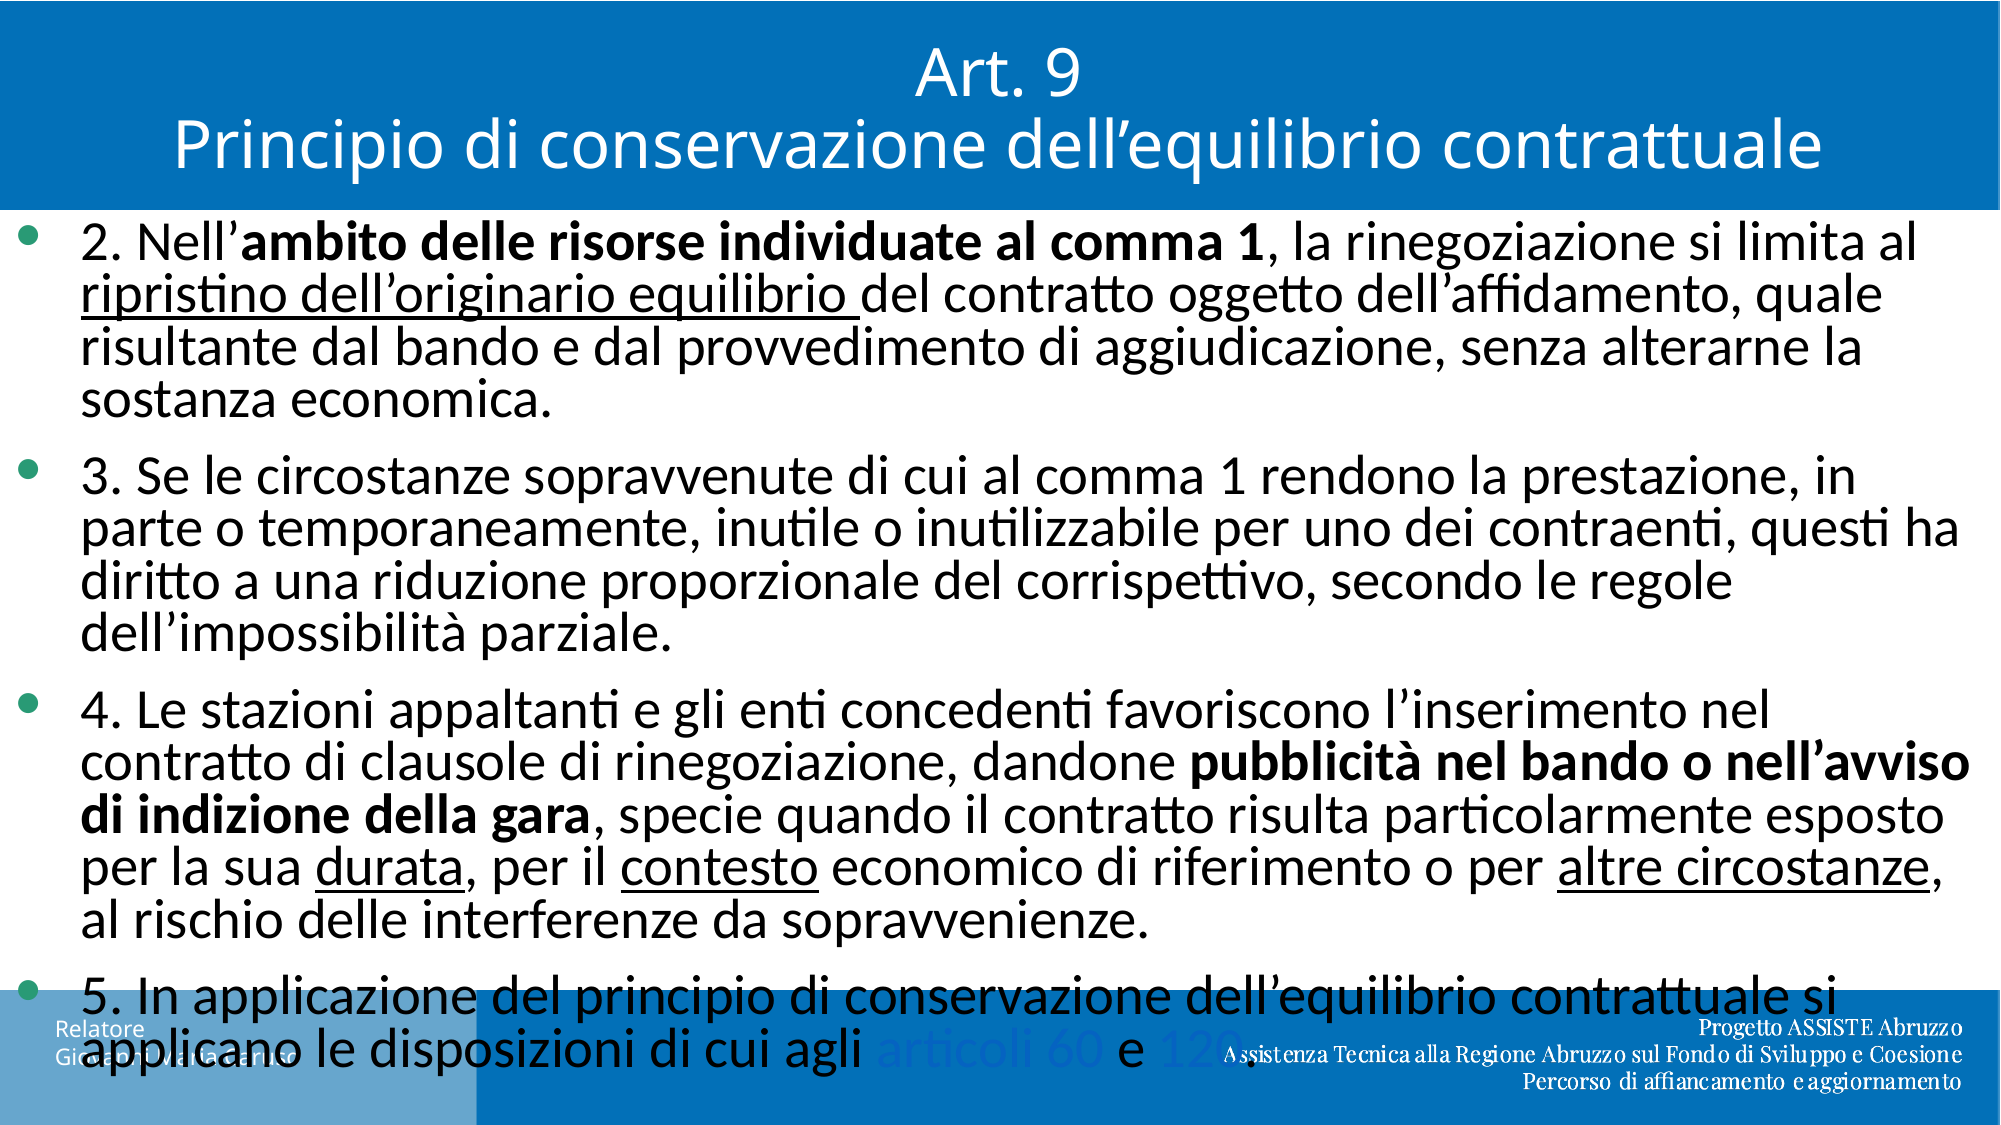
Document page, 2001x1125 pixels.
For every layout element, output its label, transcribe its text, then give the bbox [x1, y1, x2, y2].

picture [0, 1, 2000, 210]
text_box 2. Nell’ambito delle risorse individuate al comma 1, la rinegoziazione si limita al ripristino dell’originario equilibrio del contratto oggetto dell’affidamento, quale risultante dal bando e dal provvedimento di aggiudicazione, senza alterarne la sostanza economica. 3. Se le circostanze sopravvenute di cui al comma 1 rendono la prestazione, in parte o temporaneamente, inutile o inutilizzabile per uno dei contraenti, questi ha diritto a una riduzione proporzionale del corrispettivo, secondo le regole dell’impossibilità parziale. 4. Le stazioni appaltanti e gli enti concedenti favoriscono l’inserimento nel contratto di clausole di rinegoziazione, dandone pubblicità nel bando o nell’avviso di indizione della gara, specie quando il contratto risulta particolarmente esposto per la sua durata, per il contesto economico di riferimento o per altre circostanze, al rischio delle interferenze da sopravvenienze. 5. In applicazione del principio di conservazione dell’equilibrio contrattuale si applicano le disposizioni di cui agli articoli 60 e 120. [0, 211, 1999, 1096]
picture [0, 990, 2000, 1125]
text_box Art. 9 Principio di conservazione dell’equilibrio contrattuale [61, 46, 1938, 175]
